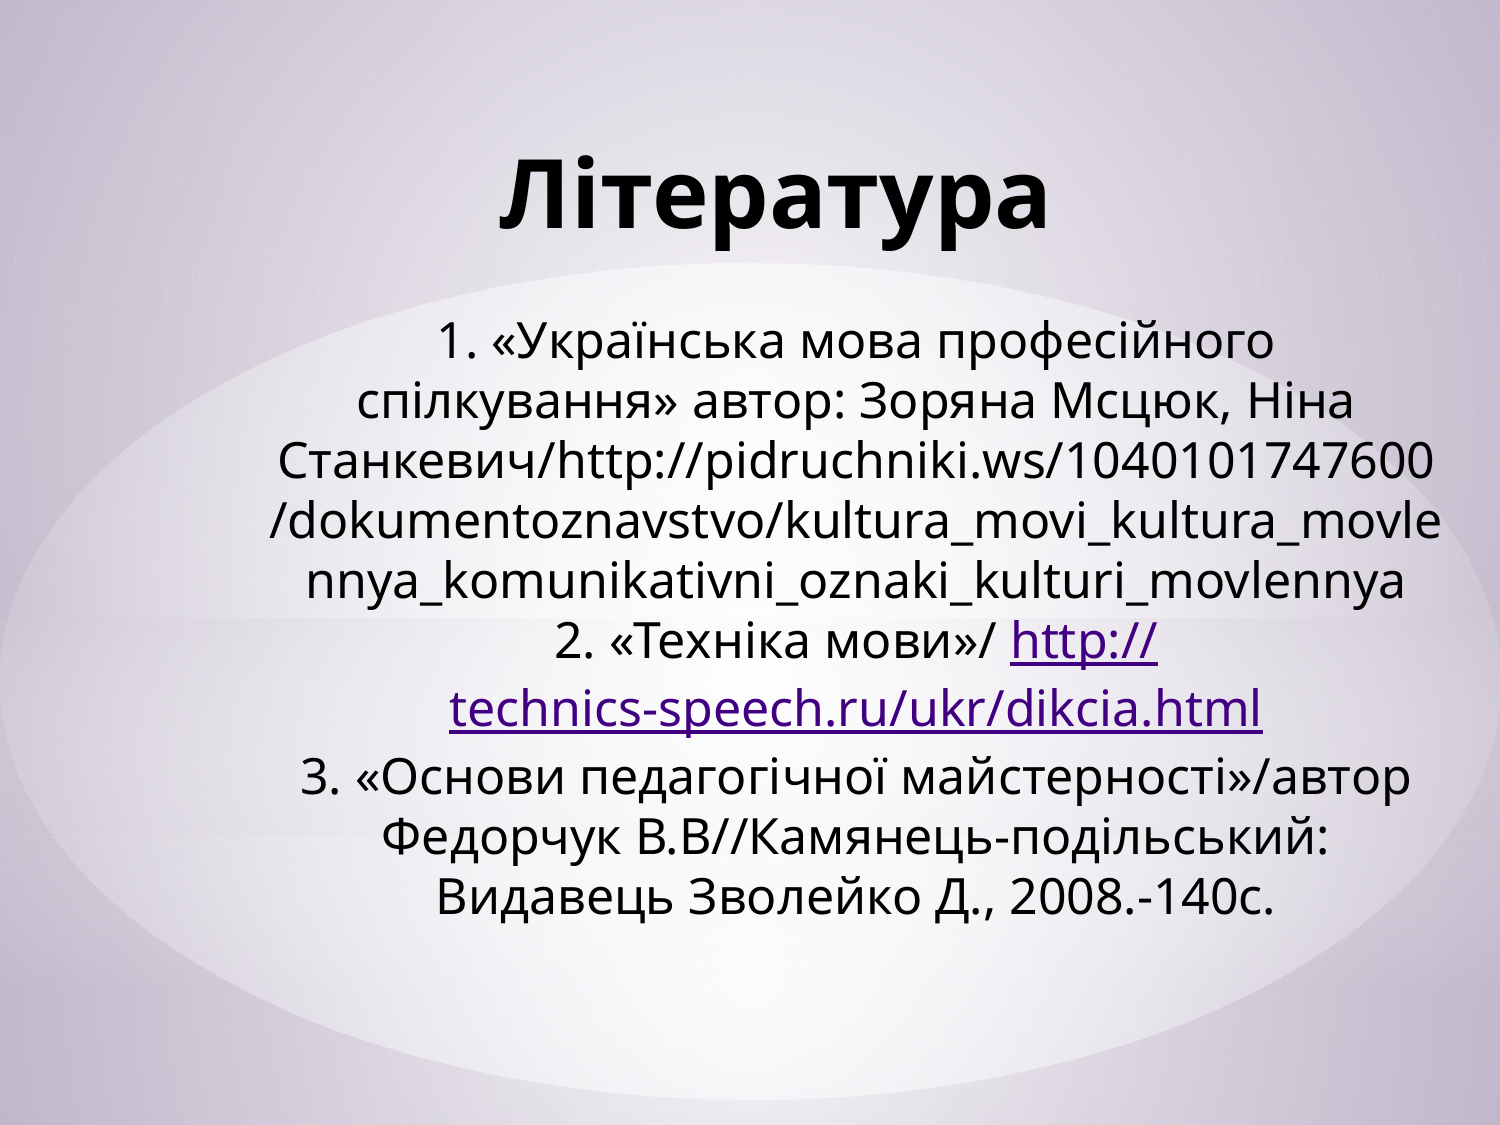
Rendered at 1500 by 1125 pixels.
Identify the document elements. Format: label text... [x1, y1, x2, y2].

text_box 1. «Українська мова професійного спілкування» автор: Зоряна Мсцюк, Ніна Станкевич/http://pidruchniki.ws/1040101747600/dokumentoznavstvo/kultura_movi_kultura_movlennya_komunikativni_oznaki_kulturi_movlennya 2. «Техніка мови»/ http://technics-speech.ru/ukr/dikcia.html 3. «Основи педагогічної майстерності»/автор Федорчук В.В//Камянець-подільський: Видавець Зволейко Д., 2008.-140с. [253, 300, 1459, 933]
title Література [242, 125, 1311, 313]
